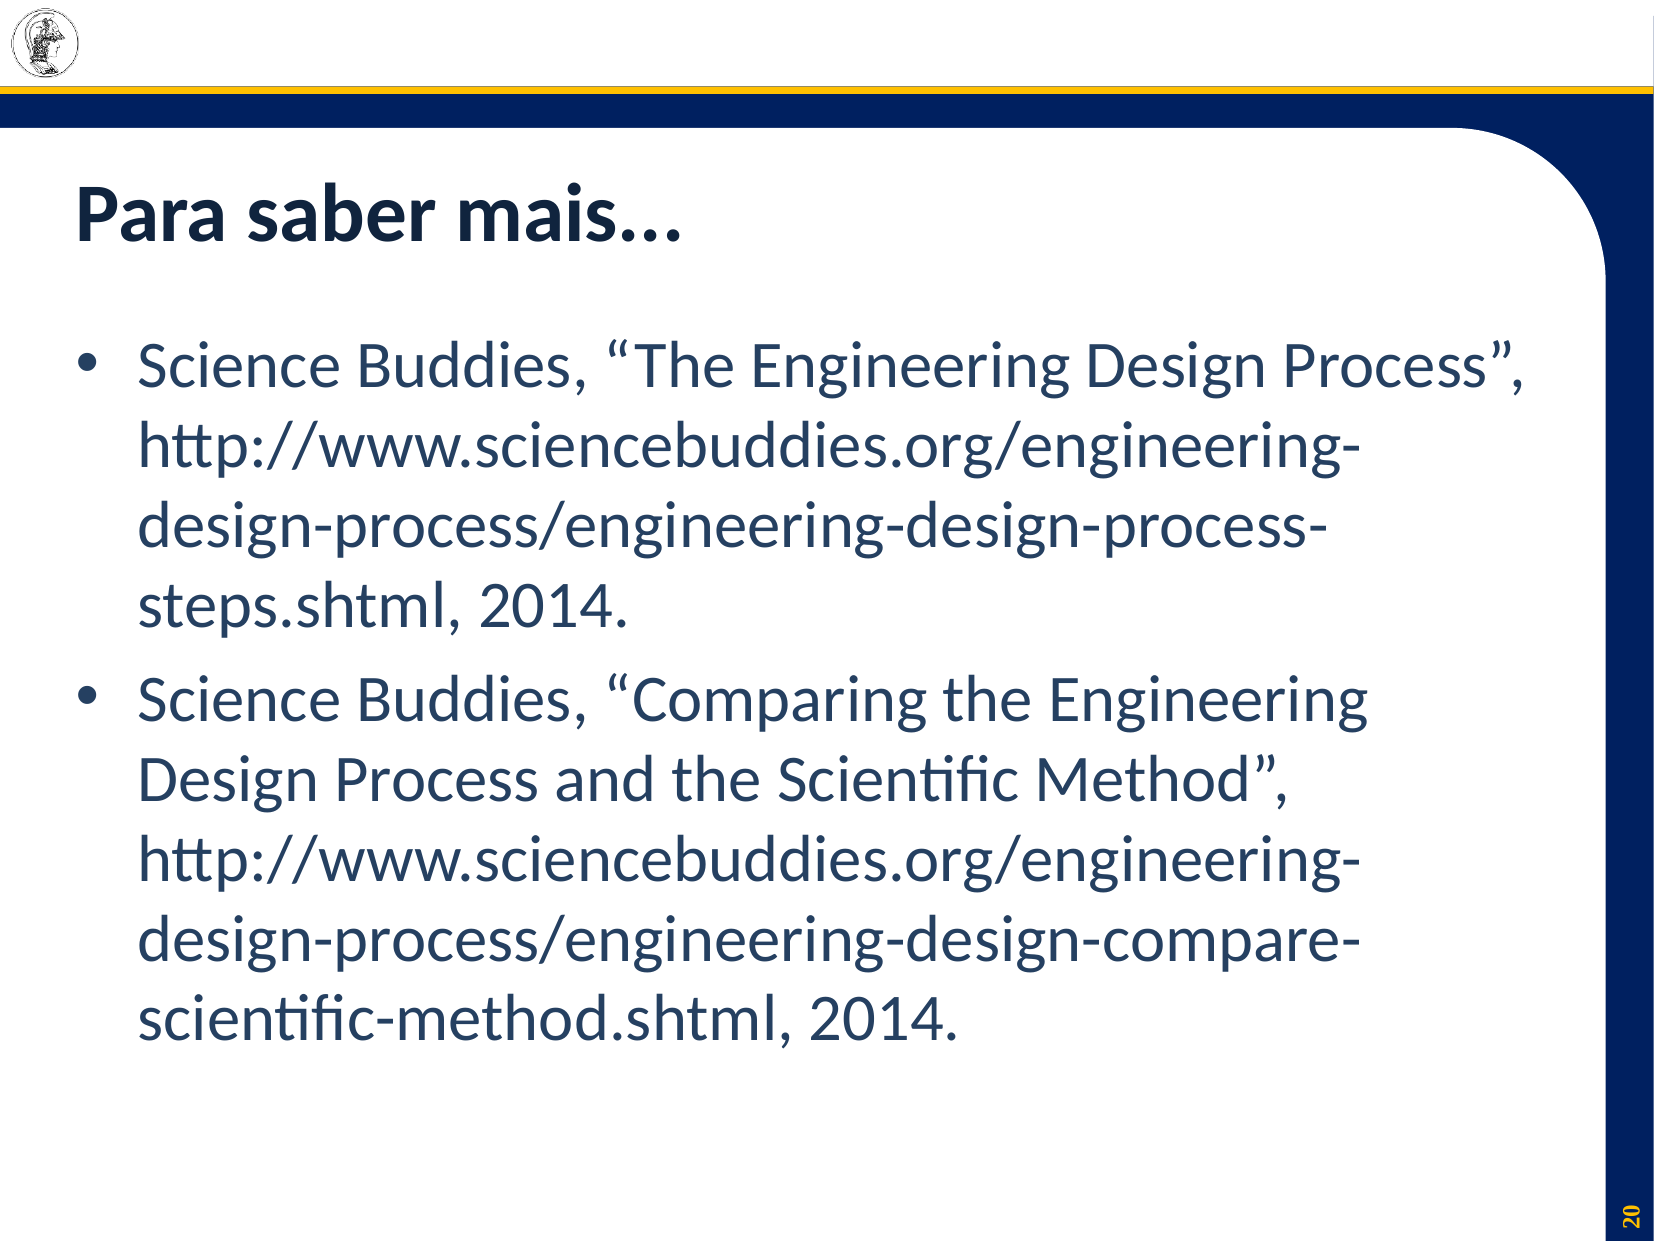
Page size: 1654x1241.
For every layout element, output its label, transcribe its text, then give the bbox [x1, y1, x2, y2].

title Para saber mais... [58, 127, 1548, 290]
picture [11, 8, 79, 78]
list Science Buddies, “The Engineering Design Process”, http://www.sciencebuddies.org/engineering-design-process/engineering-design-process-steps.shtml, 2014. Science Buddies, “Comparing the Engineering Design Process and the Scientific Method”, http://www.sciencebuddies.org/engineering-design-process/engineering-design-compare-scientific-method.shtml, 2014. [58, 312, 1548, 1090]
